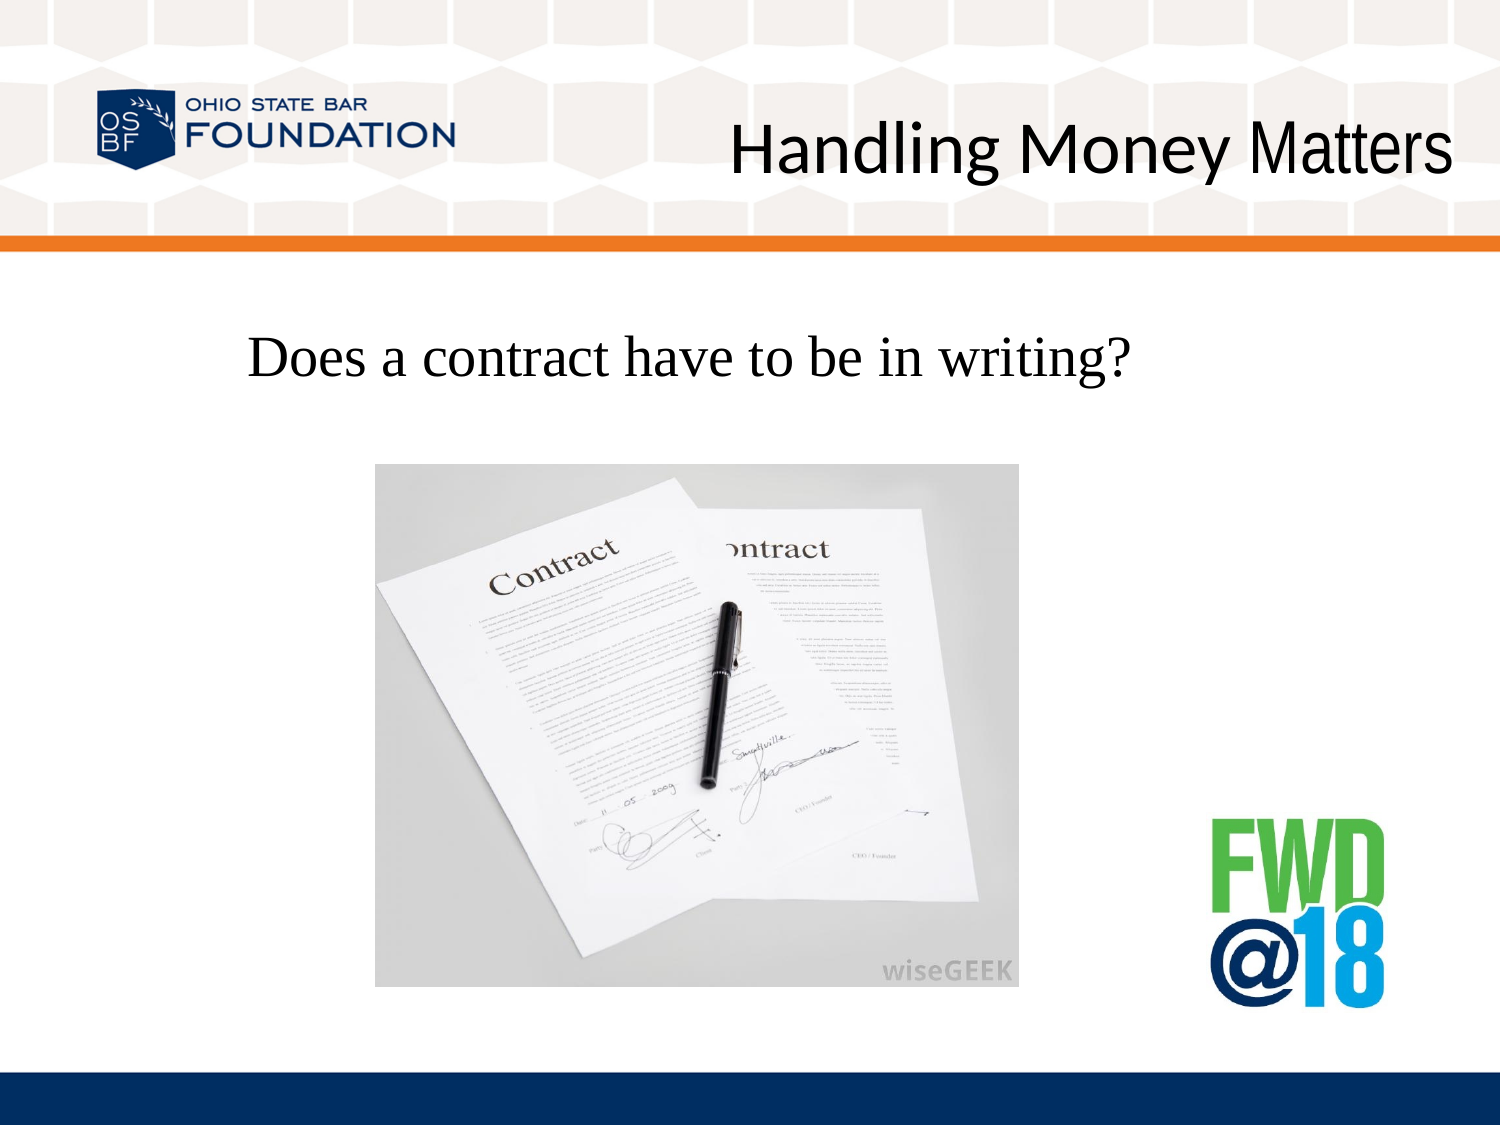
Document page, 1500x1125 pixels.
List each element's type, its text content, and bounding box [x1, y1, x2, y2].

text_box Does a contract have to be in writing? [232, 310, 1227, 395]
picture [0, 0, 1500, 1125]
text_box [100, 262, 1438, 1000]
text_box Handling Money Matters [715, 91, 1469, 196]
